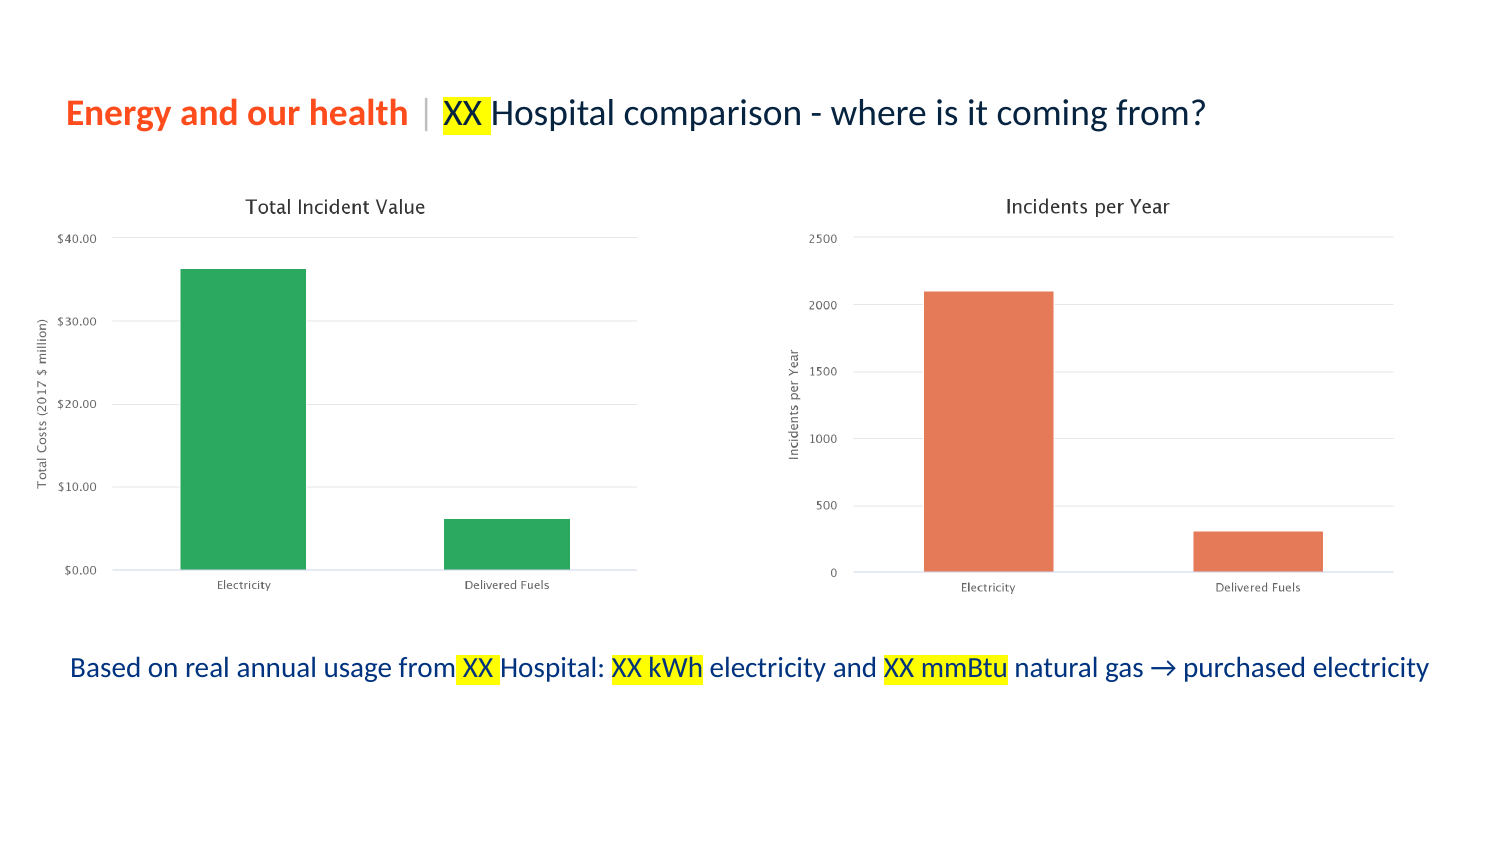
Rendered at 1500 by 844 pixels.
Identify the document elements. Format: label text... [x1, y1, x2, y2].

list Based on real annual usage from XX Hospital: XX kWh electricity and XX mmBtu natural gas → purchased electricity [51, 627, 1449, 750]
picture [24, 191, 637, 604]
title Energy and our health | XX Hospital comparison - where is it coming from? [51, 72, 1449, 167]
picture [777, 191, 1401, 604]
